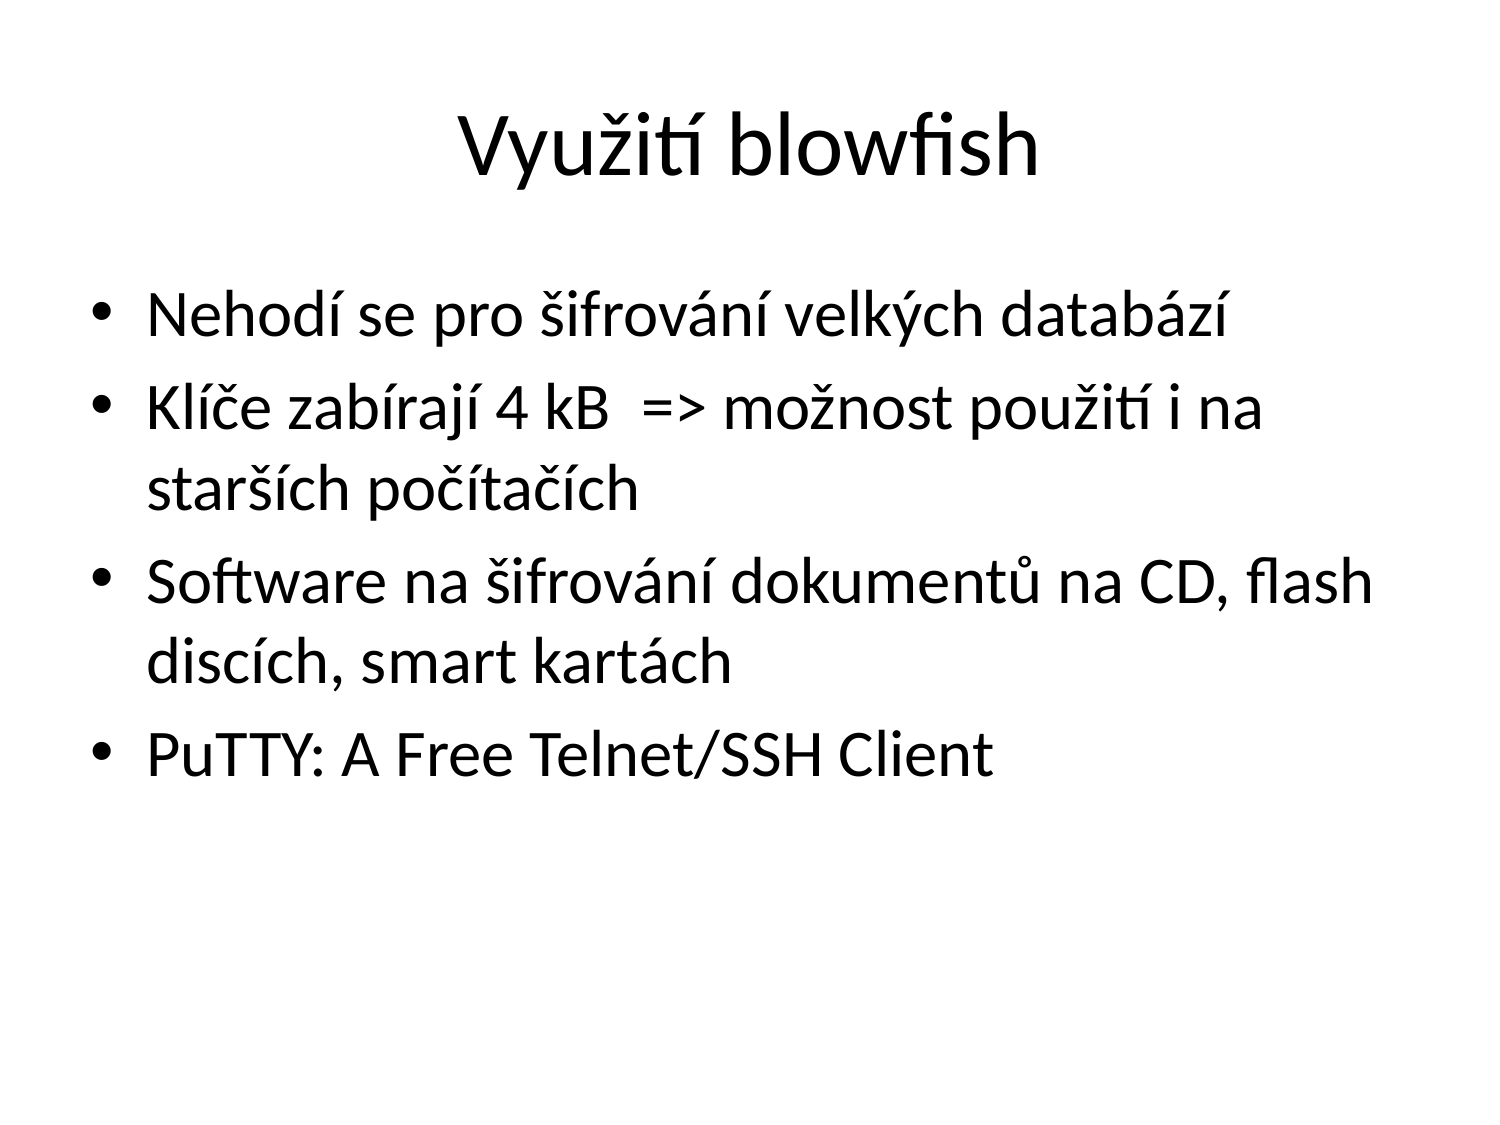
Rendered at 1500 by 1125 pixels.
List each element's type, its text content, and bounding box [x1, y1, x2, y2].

list Nehodí se pro šifrování velkých databází Klíče zabírají 4 kB => možnost použití i na starších počítačích Software na šifrování dokumentů na CD, flash discích, smart kartách PuTTY: A Free Telnet/SSH Client [75, 262, 1425, 1005]
title Využití blowfish [75, 45, 1425, 233]
